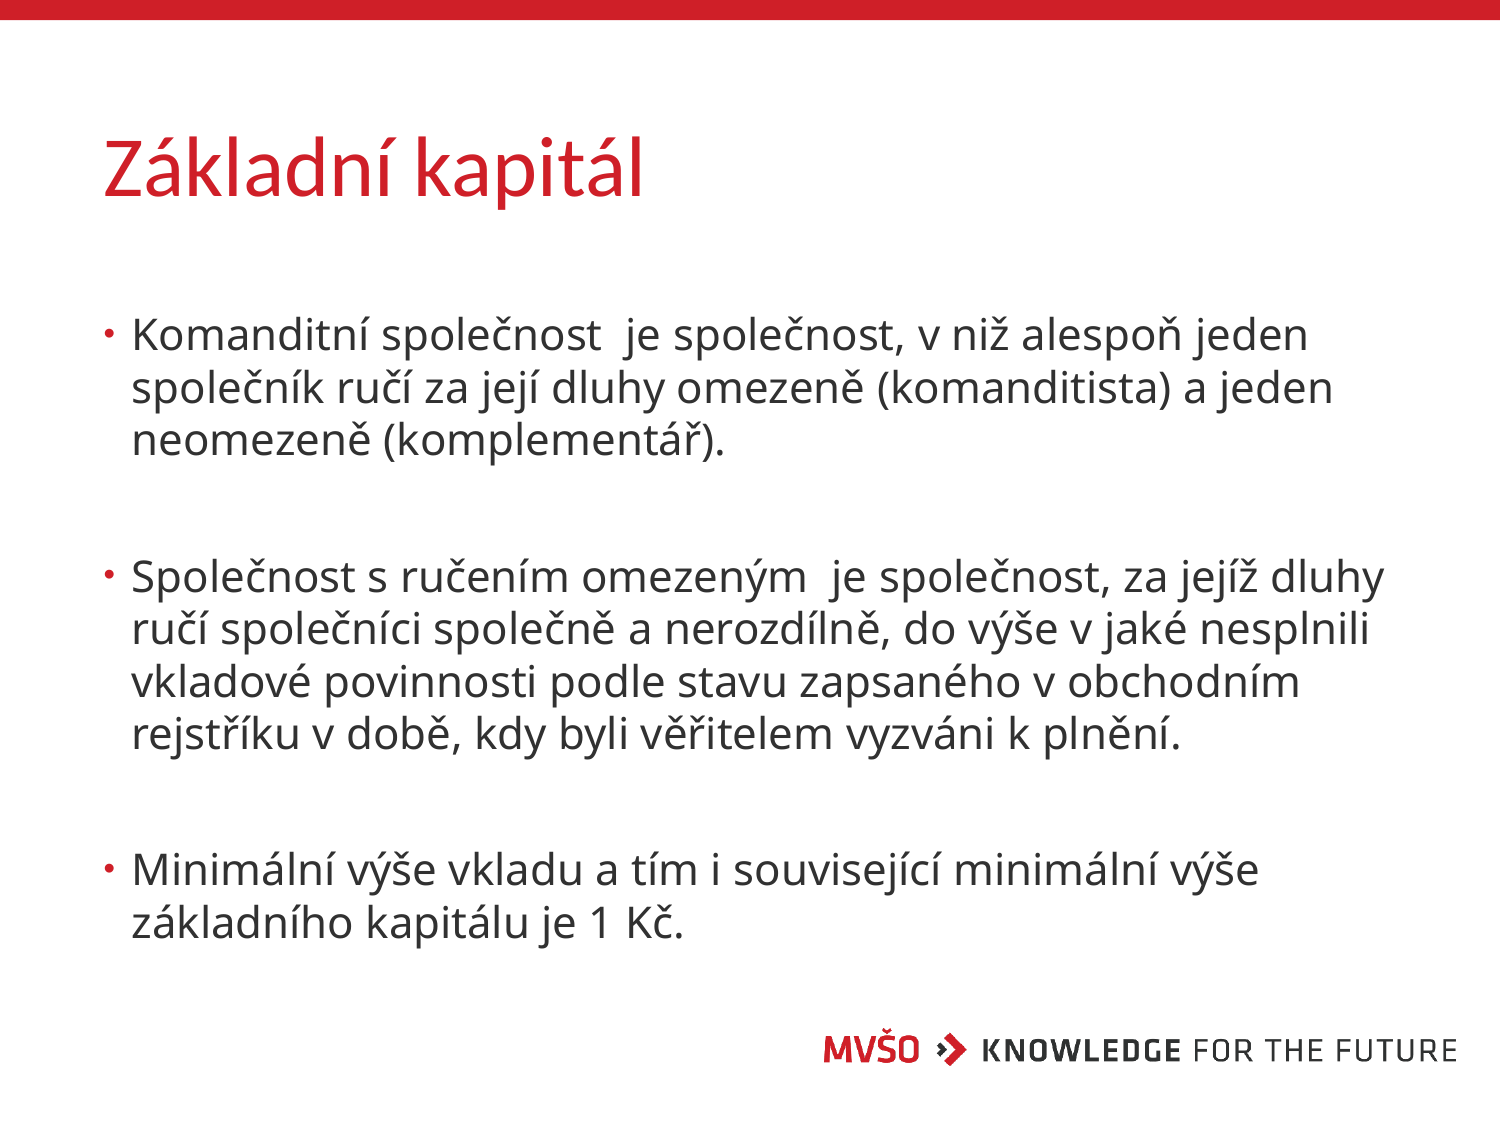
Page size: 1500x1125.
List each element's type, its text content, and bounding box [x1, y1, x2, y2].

list Komanditní společnost je společnost, v niž alespoň jeden společník ručí za její dluhy omezeně (komanditista) a jeden neomezeně (komplementář). Společnost s ručením omezeným je společnost, za jejíž dluhy ručí společníci společně a nerozdílně, do výše v jaké nesplnili vkladové povinnosti podle stavu zapsaného v obchodním rejstříku v době, kdy byli věřitelem vyzváni k plnění. Minimální výše vkladu a tím i související minimální výše základního kapitálu je 1 Kč. [88, 299, 1412, 969]
picture [824, 1028, 1456, 1066]
title Základní kapitál [88, 59, 1412, 278]
